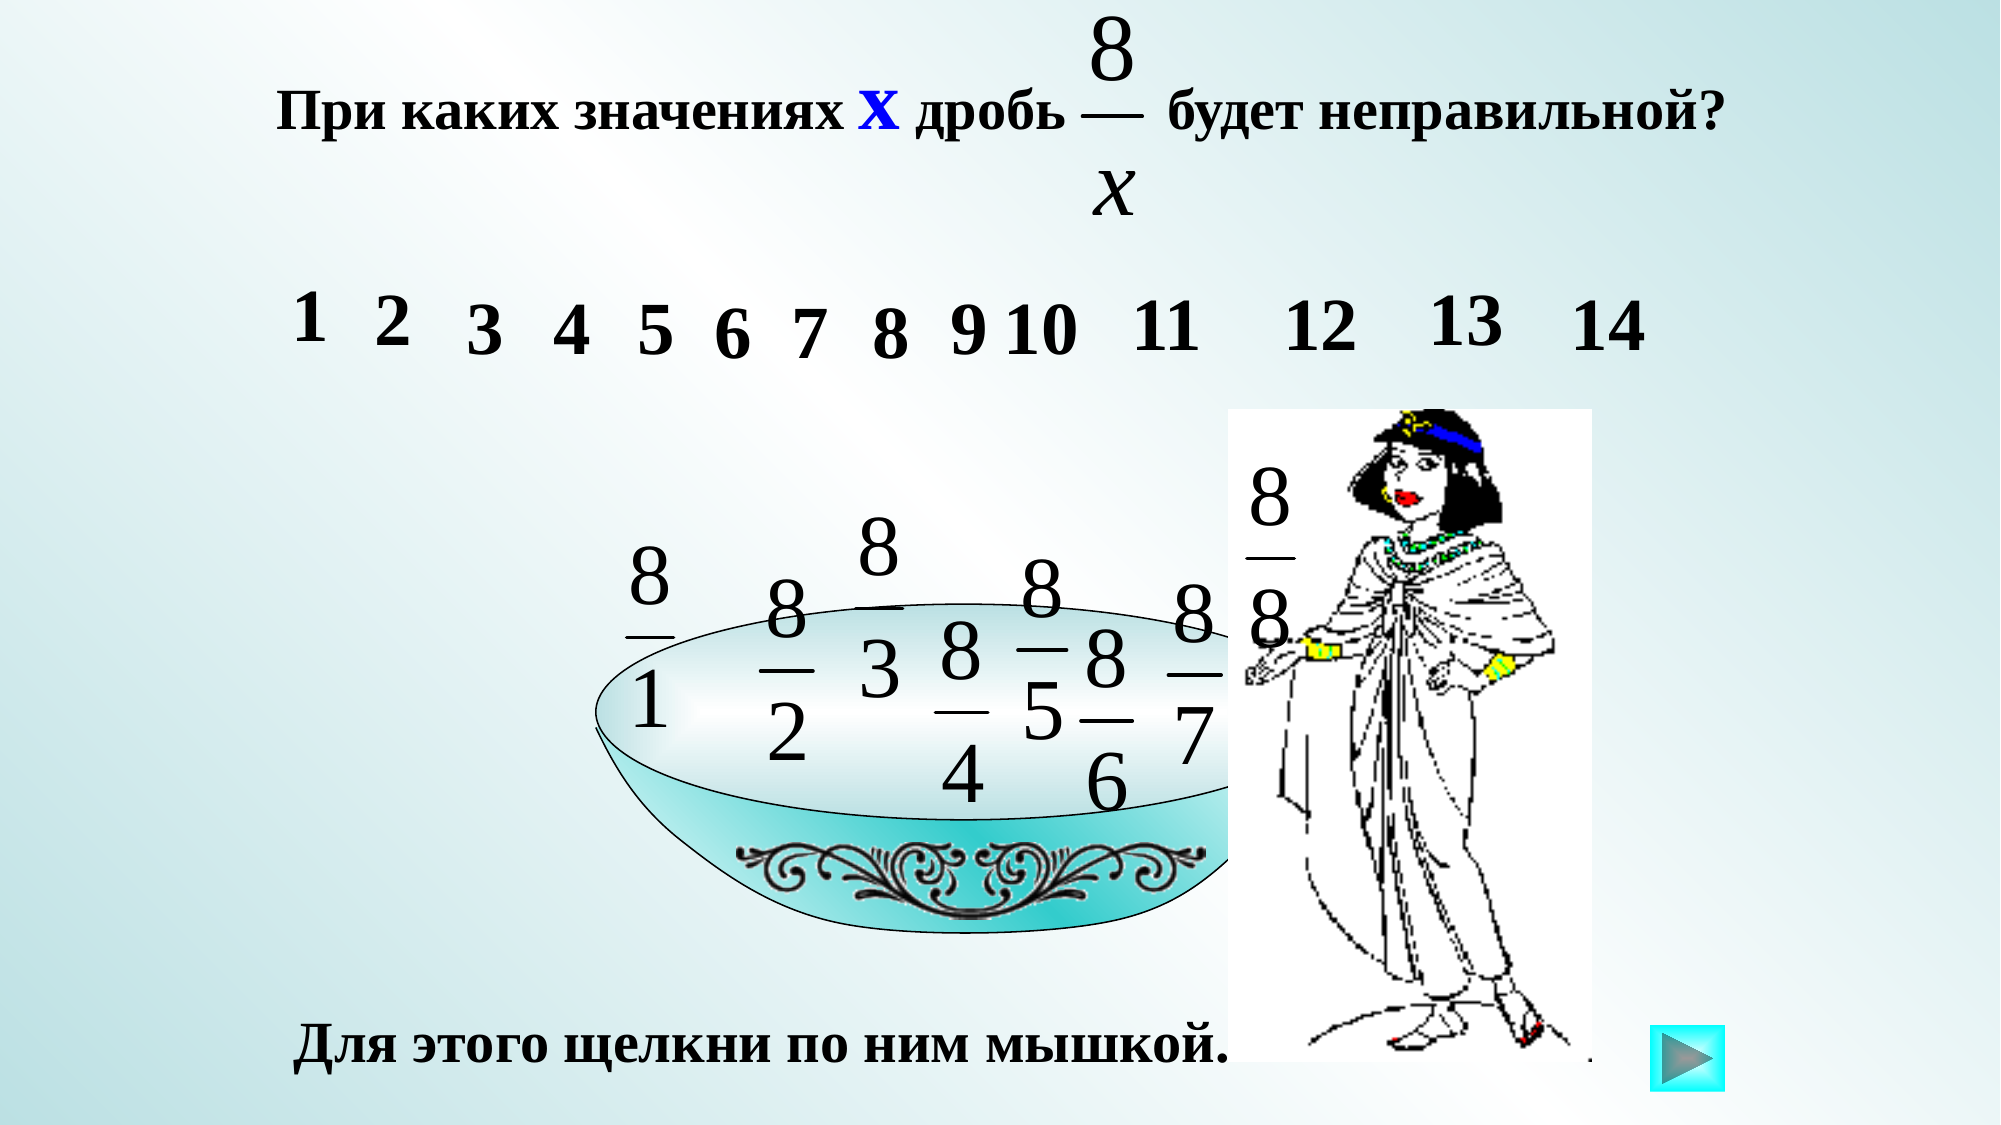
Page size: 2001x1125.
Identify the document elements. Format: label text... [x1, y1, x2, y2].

text_box 3 [451, 271, 519, 377]
text_box 1 [276, 259, 344, 365]
text_box При каких значениях х дробь будет неправильной? [261, 39, 1066, 154]
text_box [1003, 534, 1084, 759]
text_box Для этого щелкни по ним мышкой. [279, 996, 1259, 1082]
text_box 10 [1003, 271, 1094, 377]
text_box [1066, 605, 1154, 830]
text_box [1232, 442, 1313, 667]
text_box 7 [776, 275, 845, 381]
picture [1228, 409, 1592, 1062]
text_box При каких значениях х дробь будет неправильной? [1163, 39, 1743, 154]
text_box 2 [360, 263, 428, 369]
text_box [1153, 559, 1242, 784]
text_box 14 [1555, 267, 1661, 373]
text_box 13 [1414, 263, 1519, 369]
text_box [746, 555, 833, 780]
text_box 8 [858, 275, 926, 381]
text_box 4 [539, 271, 607, 377]
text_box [841, 492, 921, 717]
text_box 12 [1268, 267, 1374, 373]
text_box 9 [935, 271, 1003, 377]
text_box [595, 604, 1228, 938]
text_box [612, 521, 692, 747]
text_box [920, 596, 1008, 822]
text_box [1649, 1025, 1725, 1092]
text_box 6 [699, 275, 767, 381]
text_box 5 [622, 271, 690, 377]
text_box 11 [1116, 267, 1217, 373]
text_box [1066, 0, 1163, 237]
